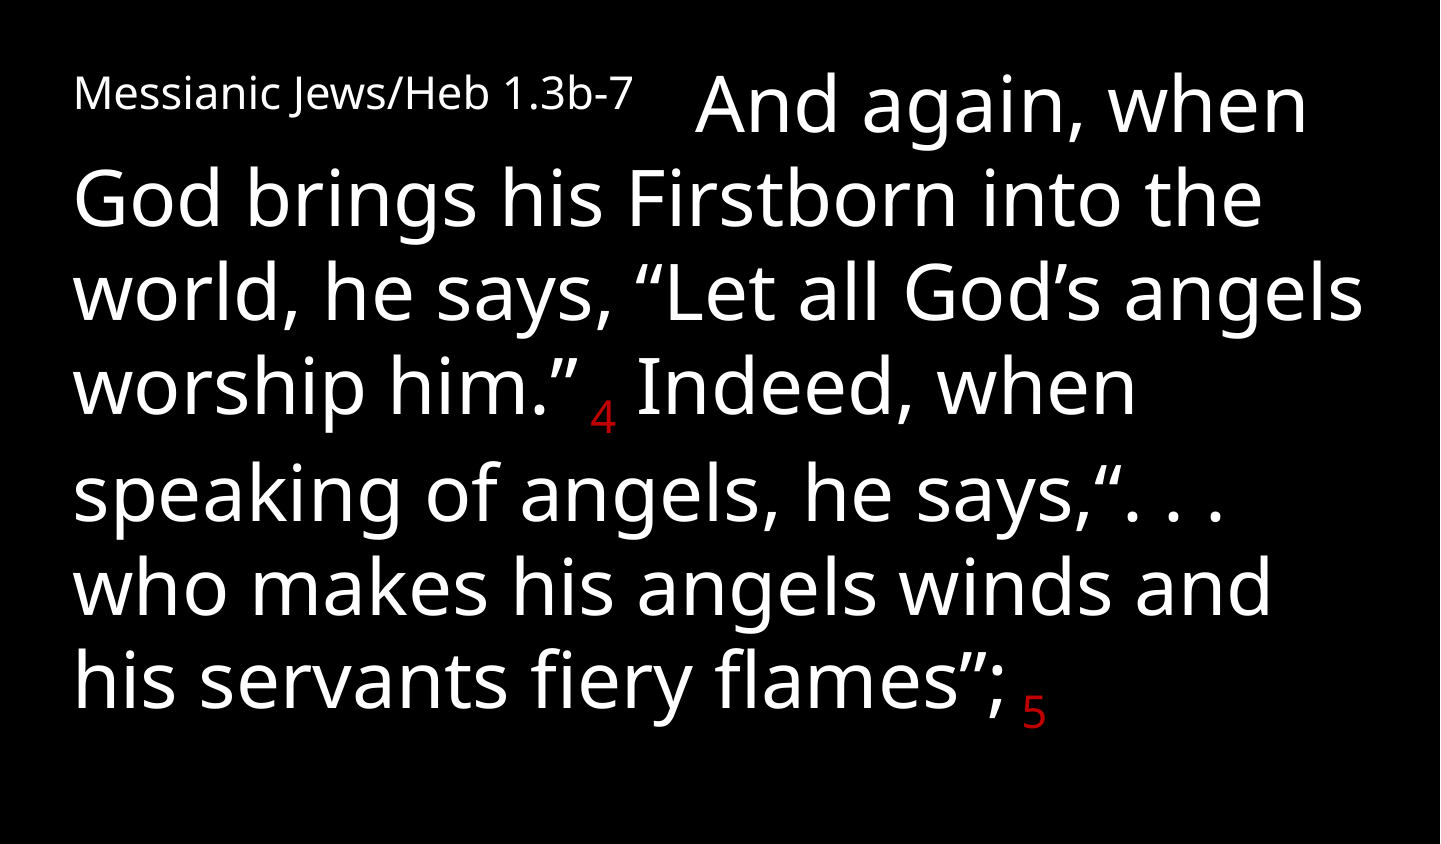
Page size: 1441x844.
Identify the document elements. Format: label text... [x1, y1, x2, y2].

subtitle Messianic Jews/Heb 1.3b-7 And again, when God brings his Firstborn into the world, he says, “Let all God’s angels worship him.” 4 Indeed, when speaking of angels, he says,“. . . who makes his angels winds and his servants fiery flames”; 5 [57, 46, 1383, 844]
